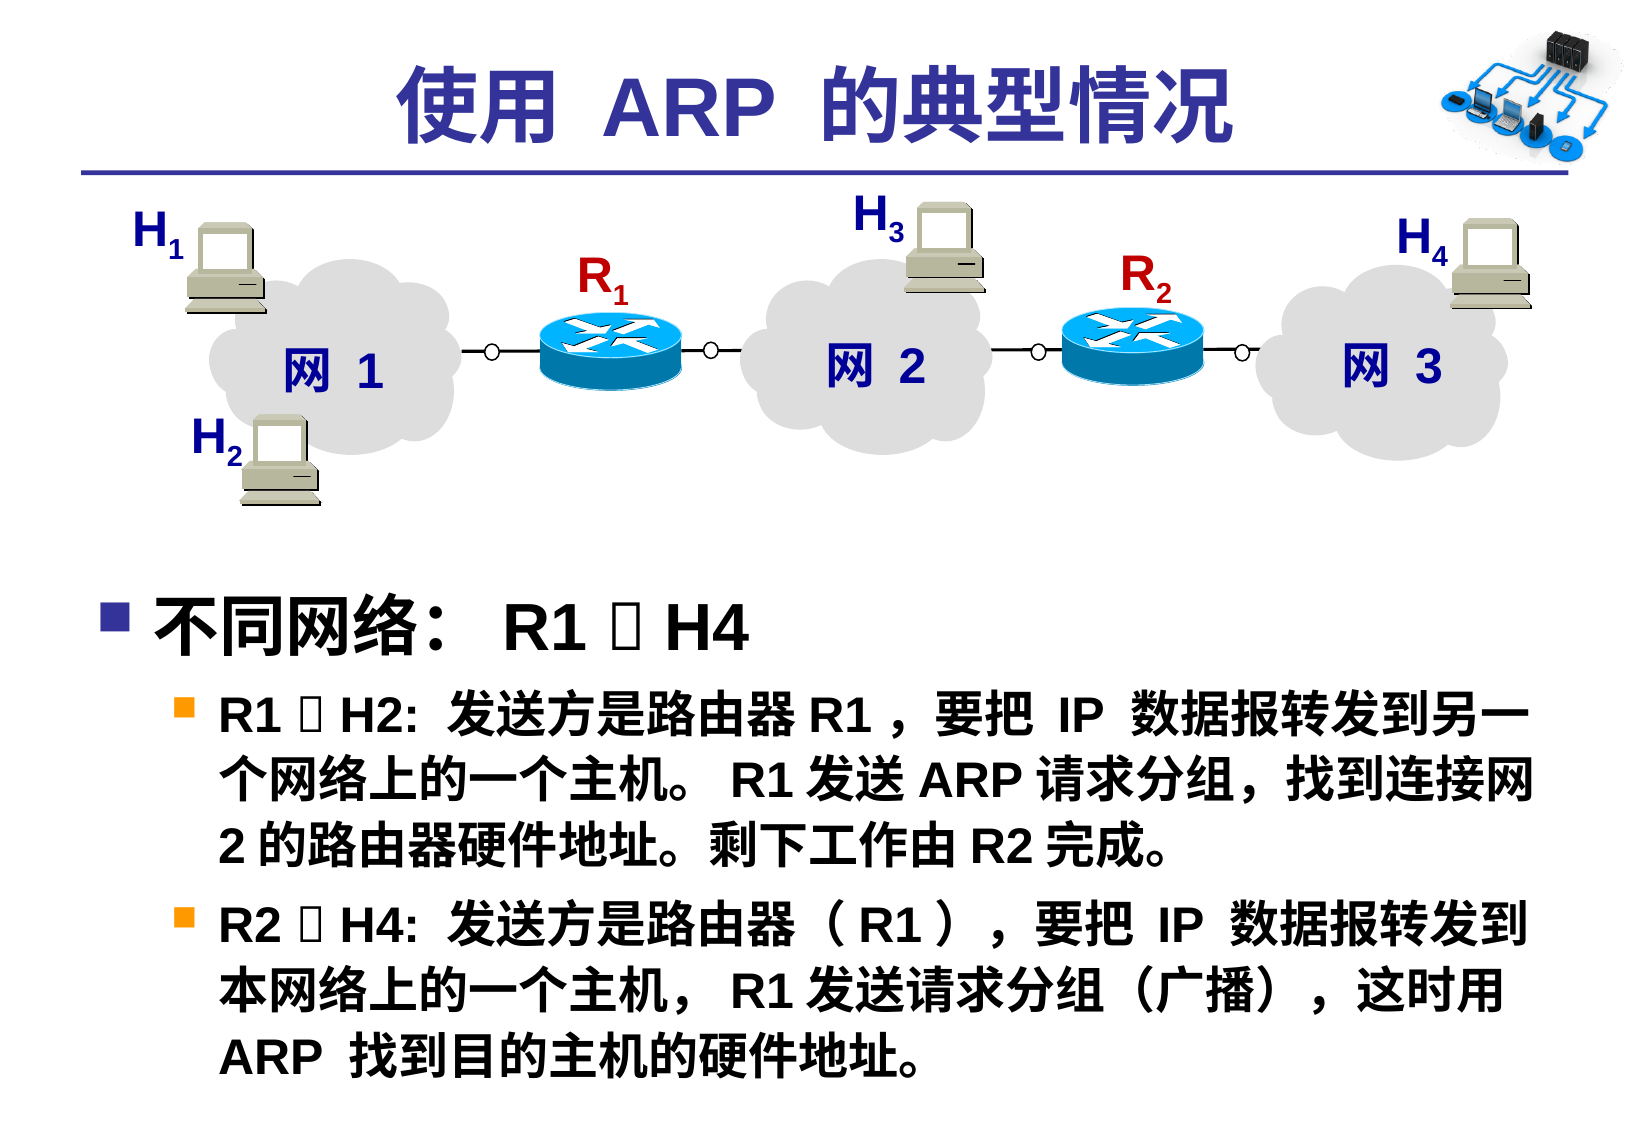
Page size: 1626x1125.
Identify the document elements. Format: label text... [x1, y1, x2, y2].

title 使用 ARP 的典型情况 [81, 30, 1569, 161]
picture [1438, 30, 1624, 165]
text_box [115, 172, 1534, 508]
list 不同网络：R1  H4 R1  H2: 发送方是路由器R1，要把 IP 数据报转发到另一个网络上的一个主机。R1发送ARP请求分组，找到连接网2的路由器硬件地址。剩下工作由R2完成。 R2  H4: 发送方是路由器（R1），要把 IP 数据报转发到本网络上的一个主机，R1发送请求分组（广播），这时用 ARP 找到目的主机的硬件地址。 [81, 568, 1569, 1106]
